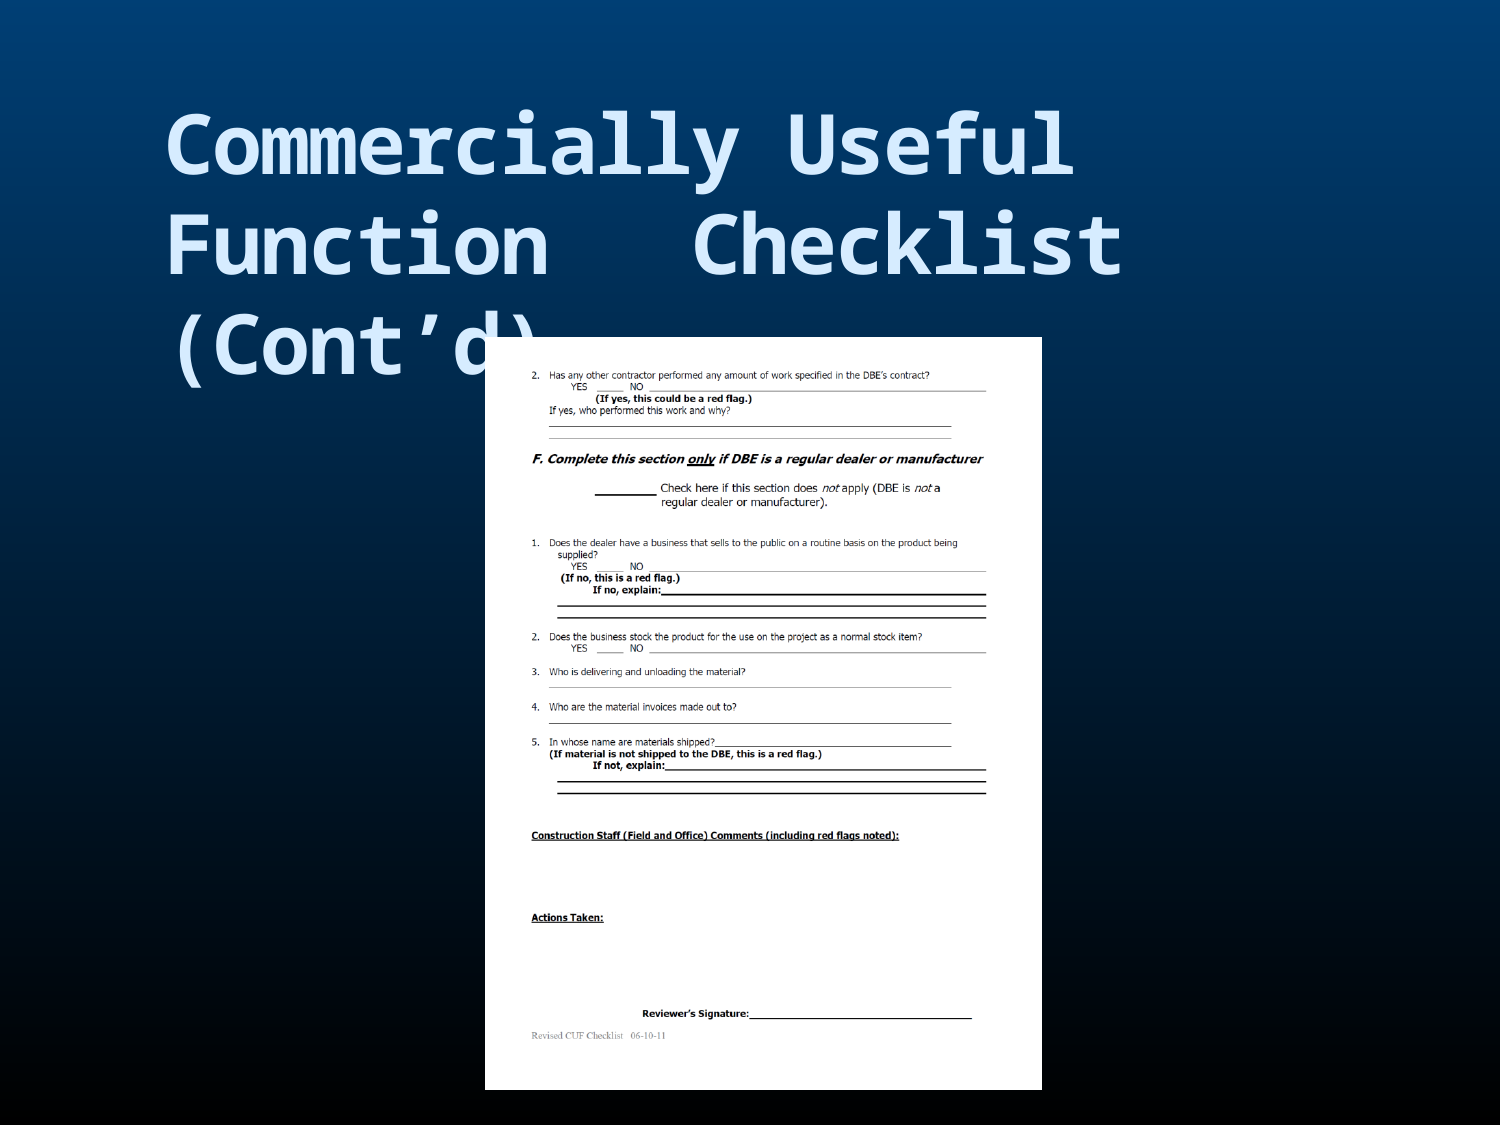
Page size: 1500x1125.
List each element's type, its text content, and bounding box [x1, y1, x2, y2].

picture [485, 336, 1042, 1091]
title Commercially Useful Function Checklist (Cont’d) [150, 83, 1425, 234]
